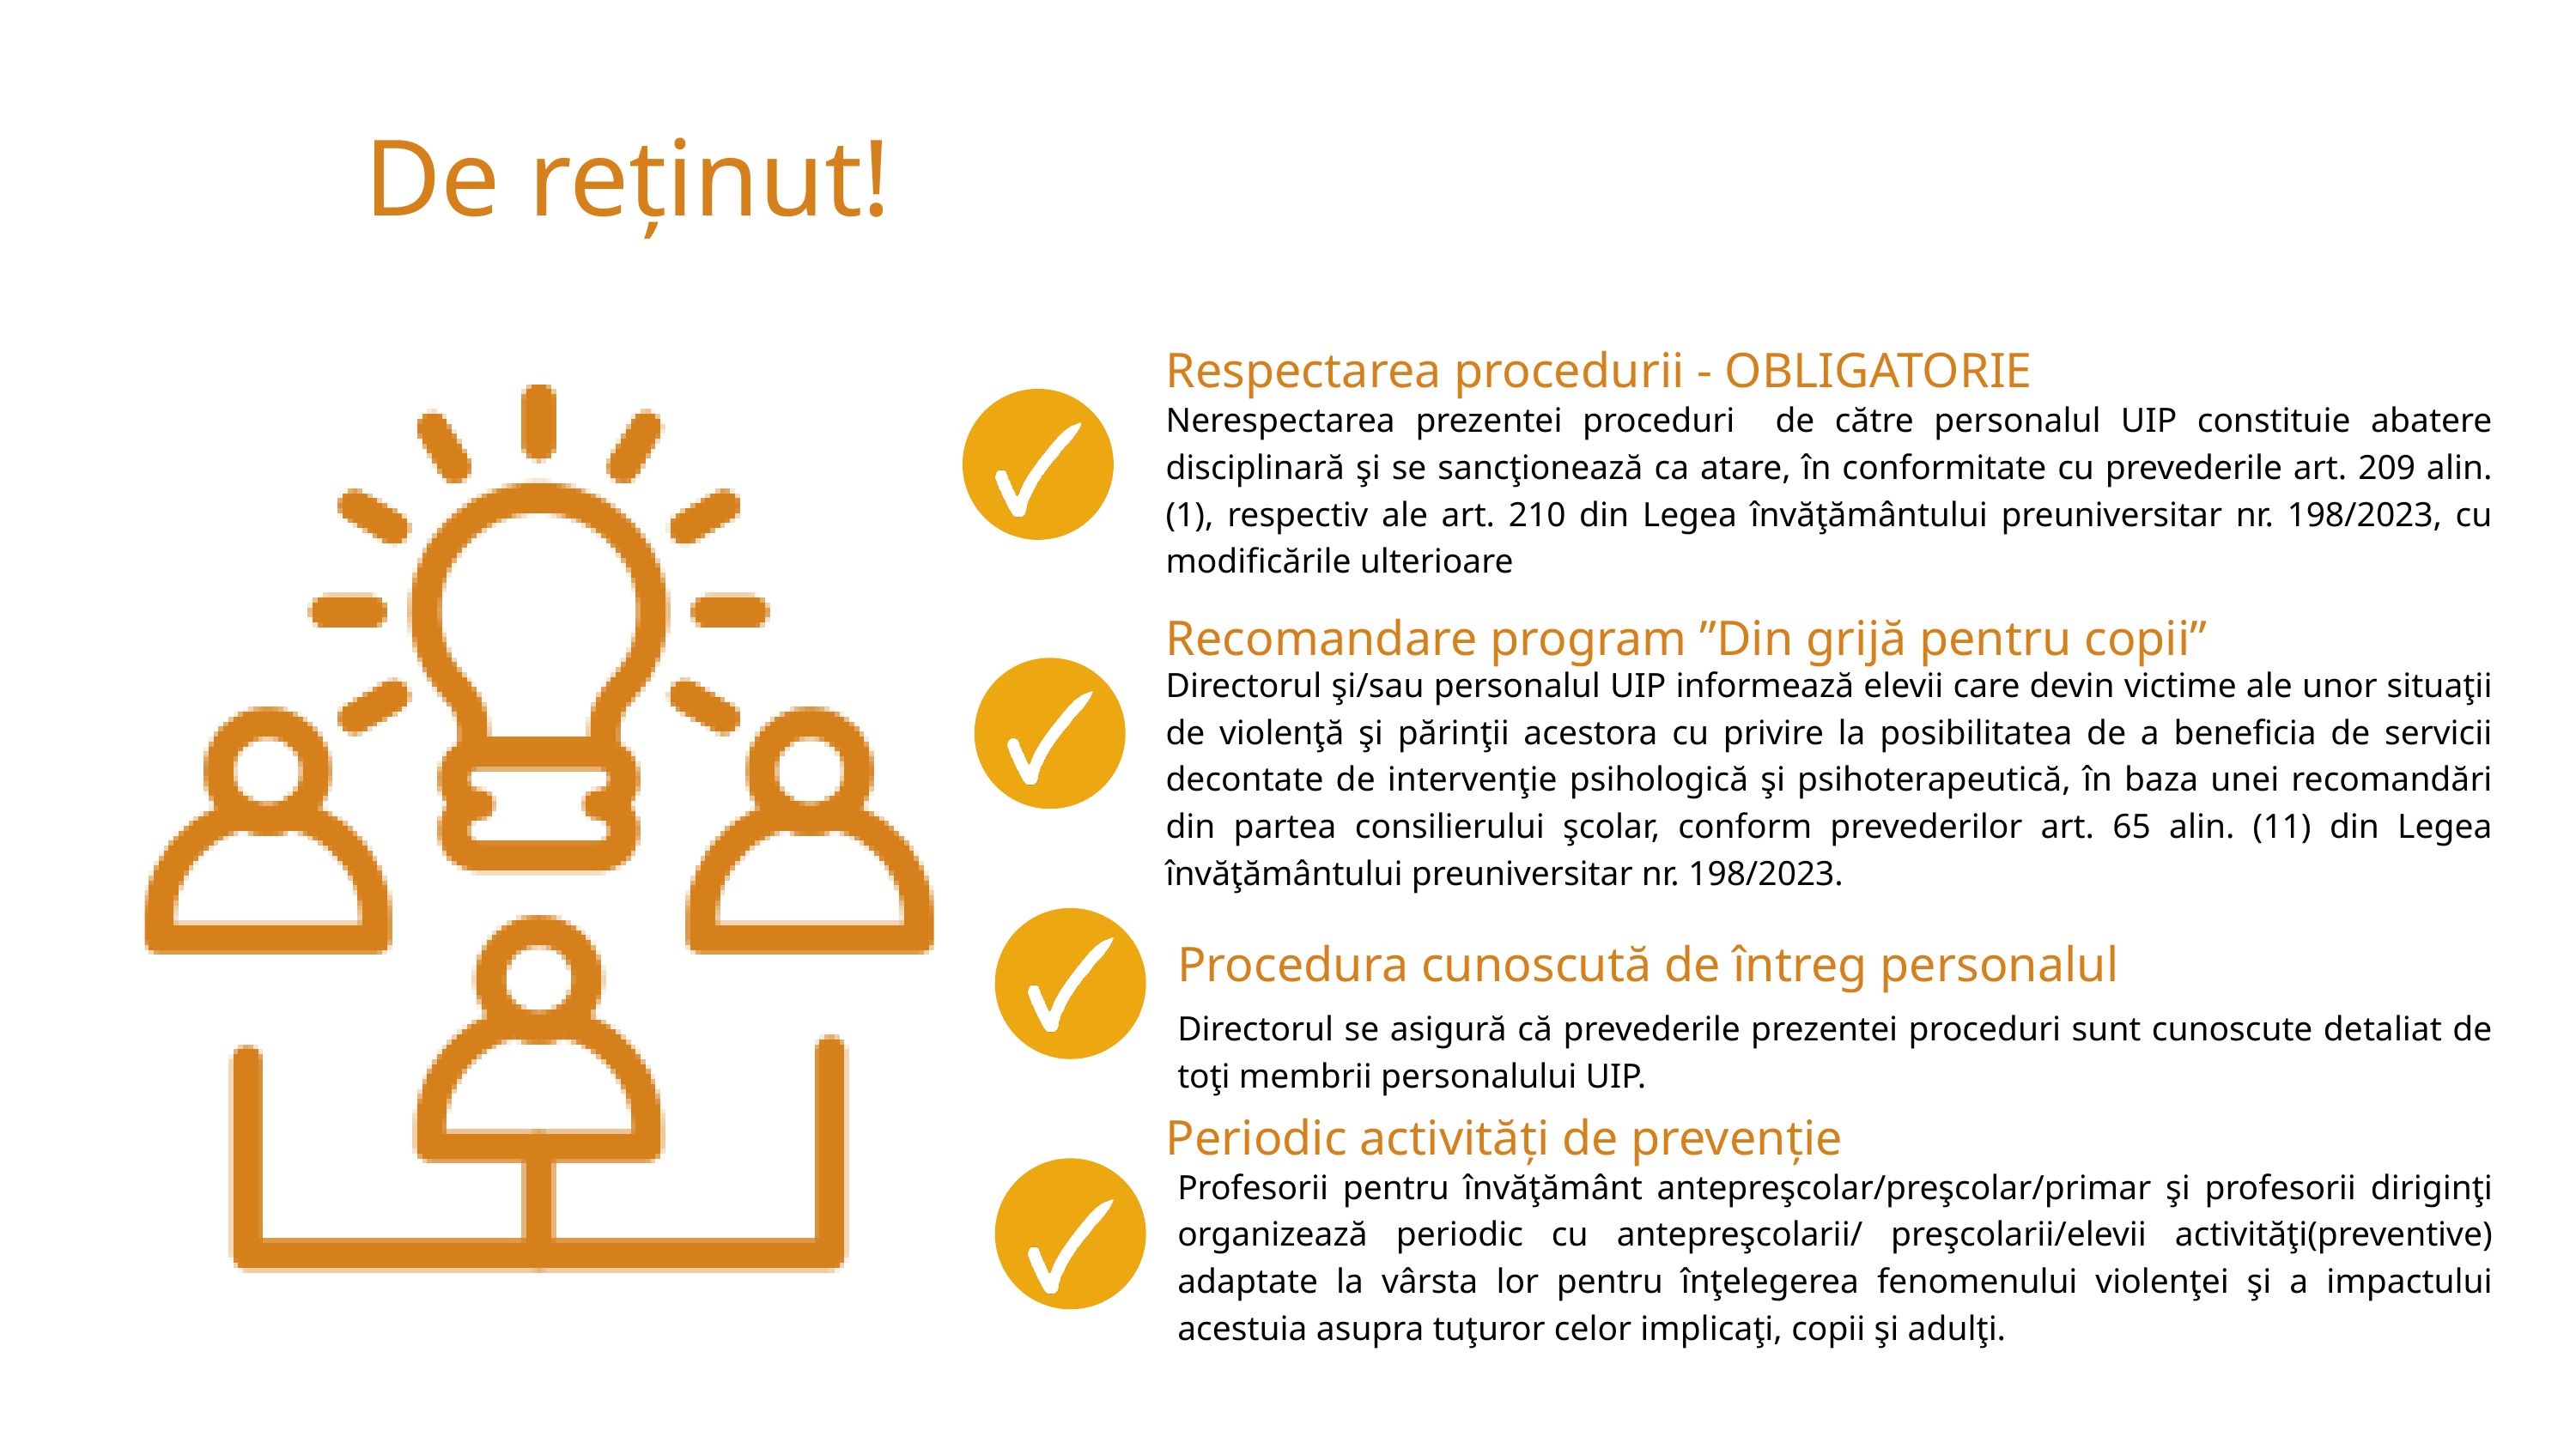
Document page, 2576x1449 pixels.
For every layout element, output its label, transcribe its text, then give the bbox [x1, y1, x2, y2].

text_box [974, 658, 1126, 809]
text_box Procedura cunoscută de întreg personalul [1177, 933, 2381, 991]
text_box Directorul şi/sau personalul UIP informează elevii care devin victime ale unor situaţii de violenţă şi părinţii acestora cu privire la posibilitatea de a beneficia de servicii decontate de intervenţie psihologică şi psihoterapeutică, în baza unei recomandări din partea consilierului şcolar, conform prevederilor art. 65 alin. (11) din Legea învăţământului preuniversitar nr. 198/2023. [1165, 657, 2494, 893]
text_box Recomandare program ”Din grijă pentru copii” [1165, 608, 2494, 657]
text_box Respectarea procedurii - OBLIGATORIE [1165, 339, 2117, 391]
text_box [994, 907, 1146, 1059]
text_box Periodic activități de prevenție [1165, 1106, 2117, 1165]
text_box Nerespectarea prezentei proceduri de către personalul UIP constituie abatere disciplinară şi se sancţionează ca atare, în conformitate cu prevederile art. 209 alin. (1), respectiv ale art. 210 din Legea învăţământului preuniversitar nr. 198/2023, cu modificările ulterioare [1165, 391, 2494, 580]
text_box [994, 1158, 1146, 1310]
text_box Profesorii pentru învăţământ antepreşcolar/preşcolar/primar şi profesorii diriginţi organizează periodic cu antepreşcolarii/ preşcolarii/elevii activităţi(preventive) adaptate la vârsta lor pentru înţelegerea fenomenului violenţei şi a impactului acestuia asupra tuţuror celor implicaţi, copii şi adulţi. [1177, 1159, 2494, 1389]
text_box [144, 385, 934, 1273]
text_box De reținut! [20, 110, 1236, 238]
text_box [962, 388, 1115, 541]
text_box Directorul se asigură că prevederile prezentei proceduri sunt cunoscute detaliat de toţi membrii personalului UIP. [1177, 1001, 2494, 1095]
